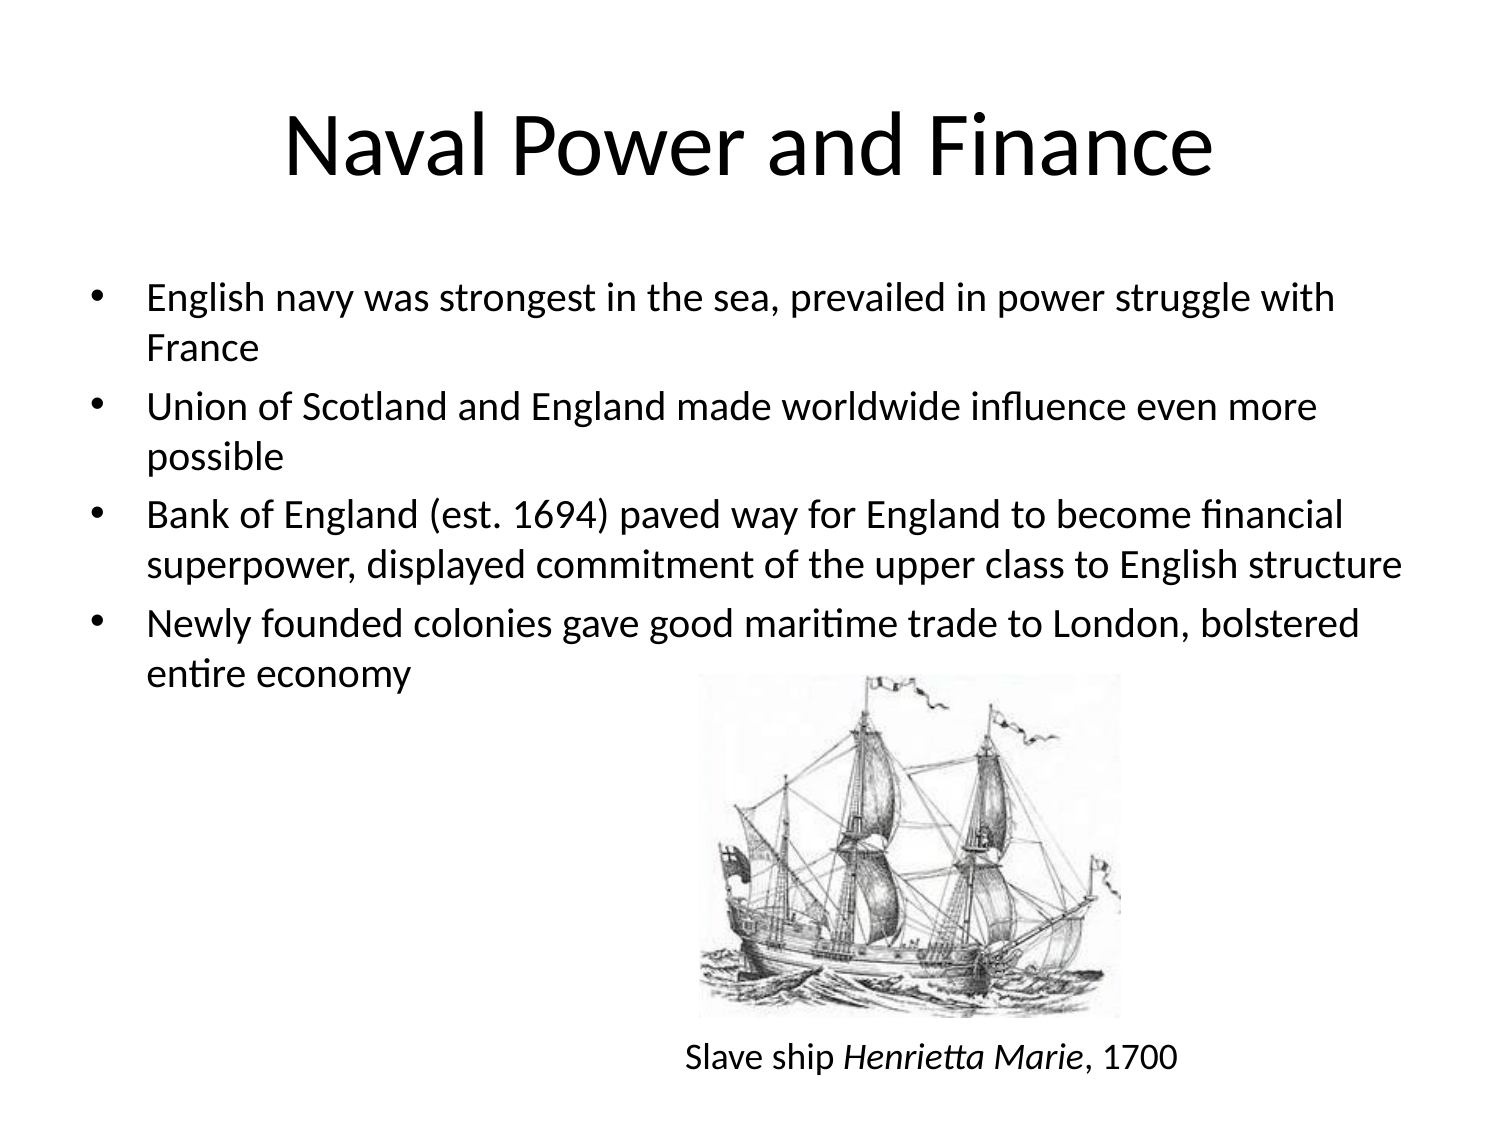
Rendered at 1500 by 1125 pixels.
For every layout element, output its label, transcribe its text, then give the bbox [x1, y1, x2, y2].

list English navy was strongest in the sea, prevailed in power struggle with France Union of Scotland and England made worldwide influence even more possible Bank of England (est. 1694) paved way for England to become financial superpower, displayed commitment of the upper class to English structure Newly founded colonies gave good maritime trade to London, bolstered entire economy [75, 262, 1425, 1075]
text_box Slave ship Henrietta Marie, 1700 [670, 1024, 1193, 1085]
title Naval Power and Finance [75, 45, 1425, 233]
picture [699, 674, 1121, 1018]
